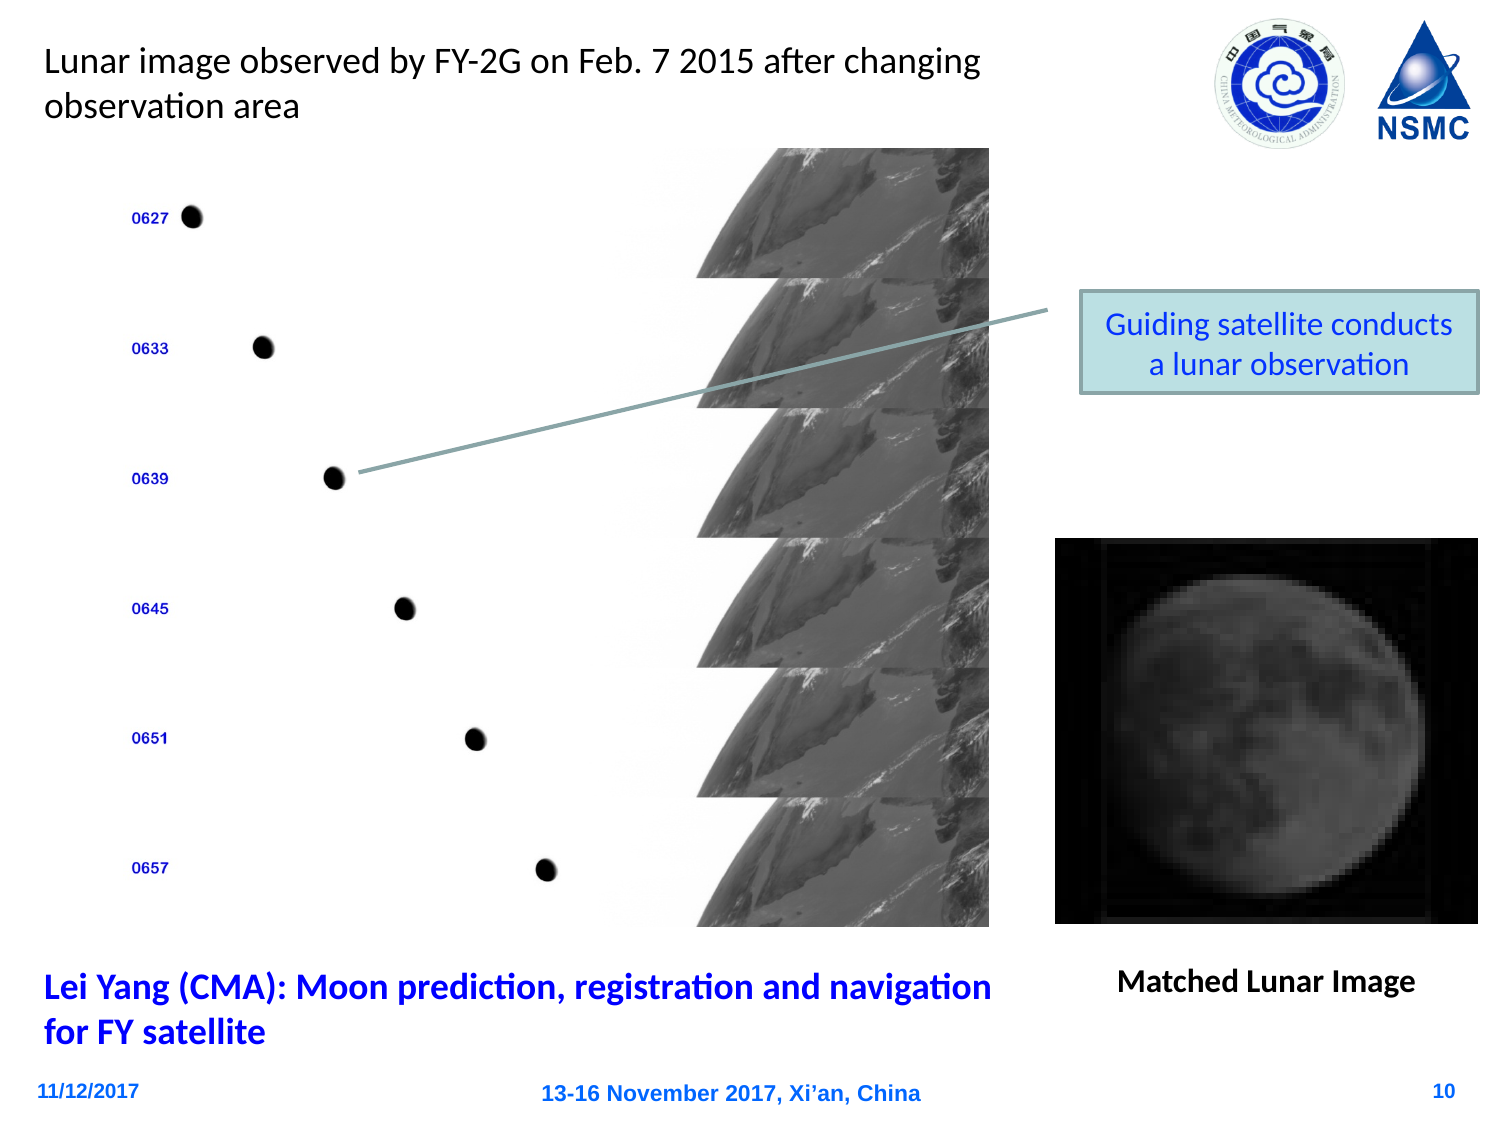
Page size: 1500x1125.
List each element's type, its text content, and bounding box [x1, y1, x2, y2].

picture [1055, 538, 1478, 925]
picture [1376, 20, 1471, 151]
slide_number 10 [1120, 1070, 1471, 1104]
picture [1214, 18, 1345, 149]
text_box Guiding satellite conducts a lunar observation [1080, 290, 1479, 393]
text_box Lunar image observed by FY-2G on Feb. 7 2015 after changing observation area [29, 28, 1152, 134]
text_box Lei Yang (CMA): Moon prediction, registration and navigation for FY satellite [29, 954, 1010, 1060]
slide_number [22, 1070, 373, 1104]
picture [123, 148, 989, 927]
text_box Matched Lunar Image [1095, 952, 1438, 1007]
